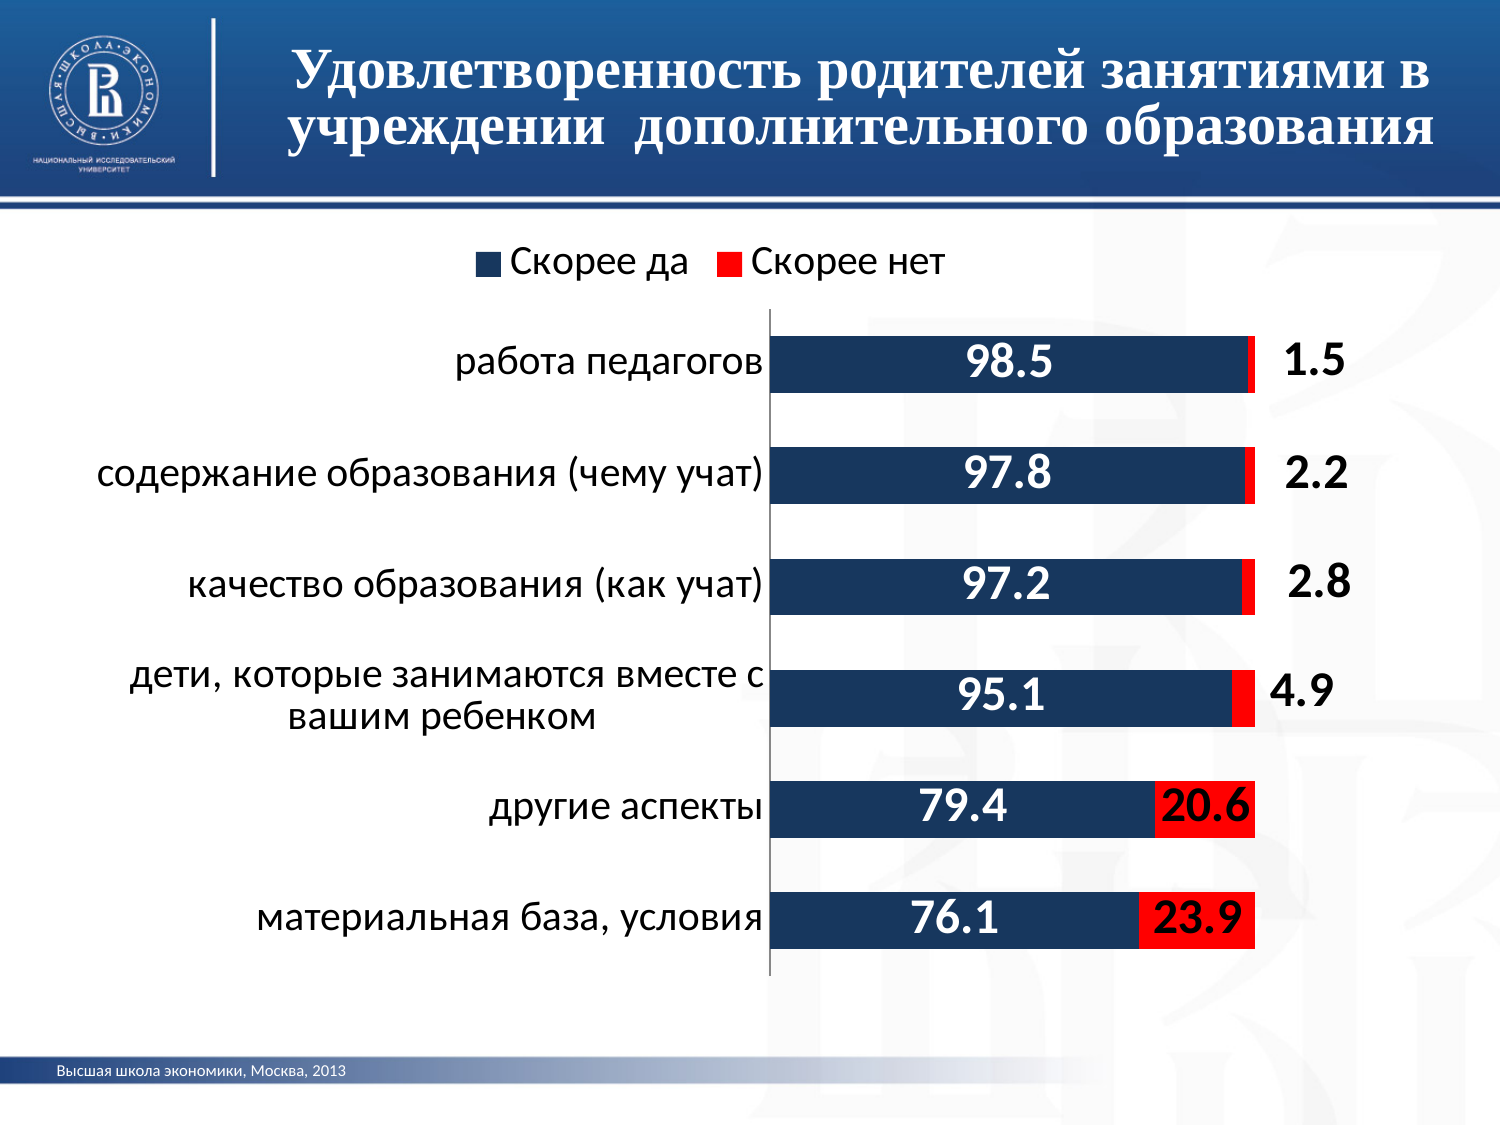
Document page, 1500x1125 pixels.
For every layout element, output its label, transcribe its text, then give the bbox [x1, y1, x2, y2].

title Удовлетворенность родителей занятиями в учреждении дополнительного образования [222, 6, 1500, 194]
chart [41, 223, 1380, 992]
picture [0, 0, 1500, 1125]
text_box Высшая школа экономики, Москва, 2013 [41, 1052, 722, 1093]
